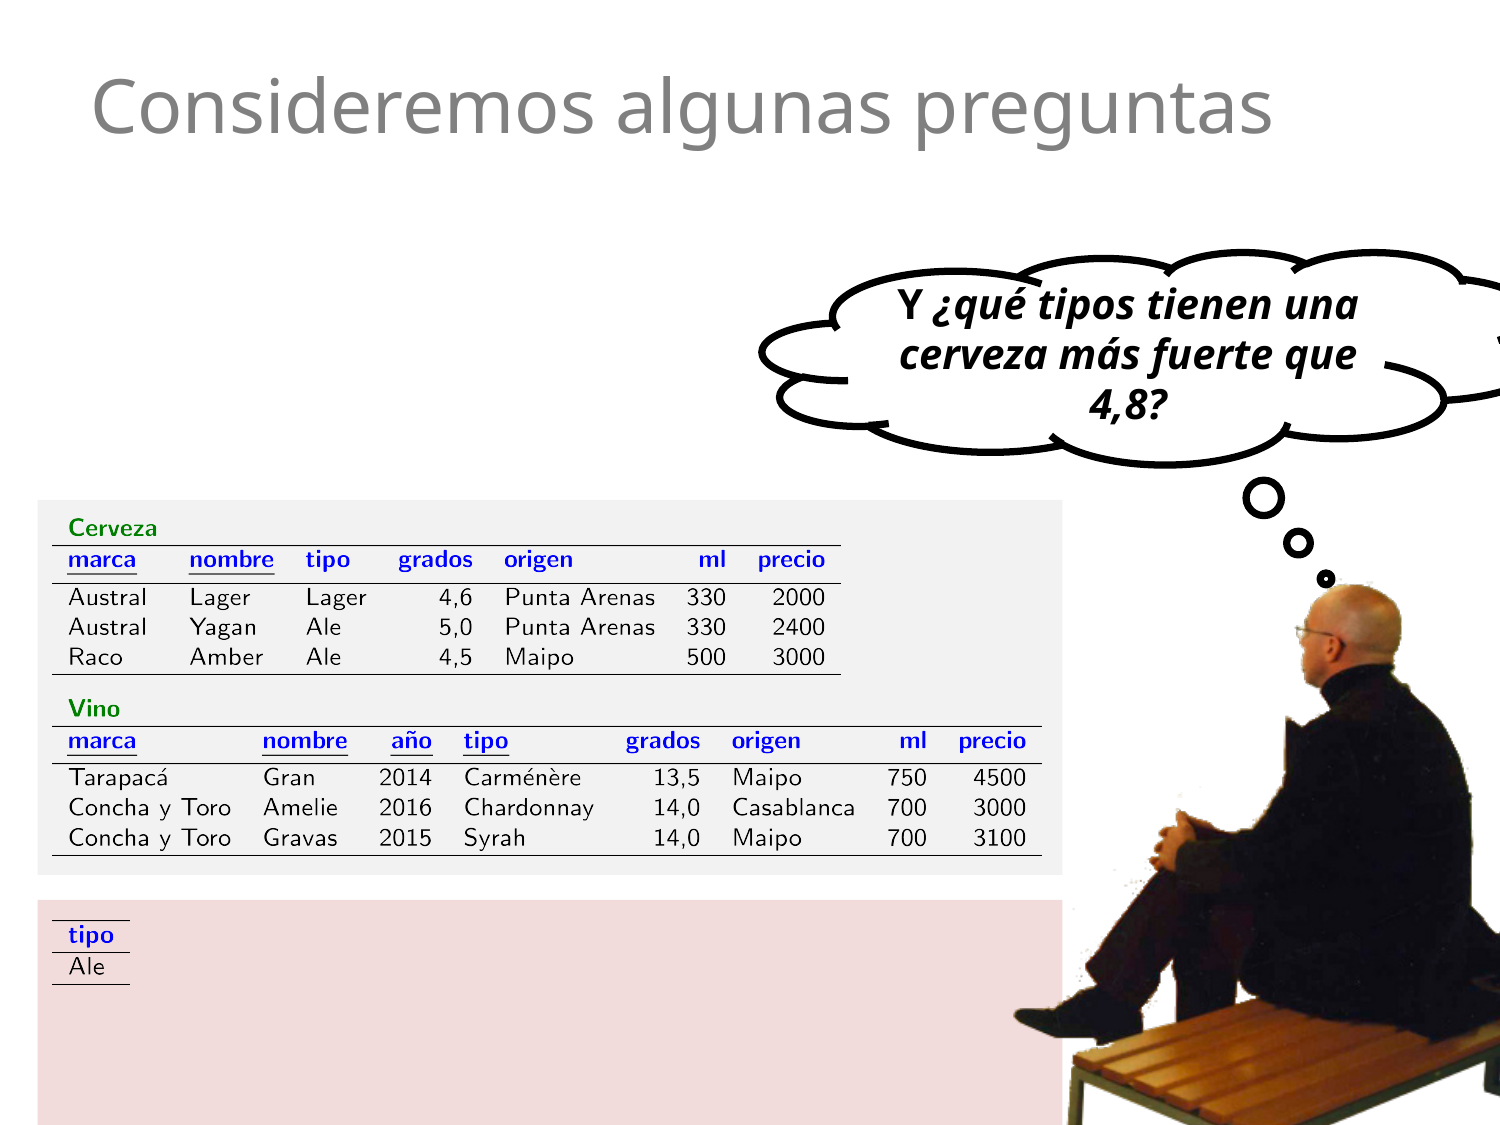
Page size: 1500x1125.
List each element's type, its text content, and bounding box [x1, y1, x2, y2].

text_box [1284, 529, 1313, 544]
text_box Y ¿qué tipos tienen una cerveza más fuerte que 4,8? [1243, 478, 1284, 518]
picture [52, 919, 130, 985]
picture [52, 545, 1500, 1125]
text_box [35, 898, 1004, 1125]
picture [52, 518, 841, 676]
text_box [35, 498, 1065, 877]
title Consideremos algunas preguntas [75, 45, 1425, 163]
text_box Y ¿qué tipos tienen una cerveza más fuerte que 4,8? [759, 250, 1500, 468]
